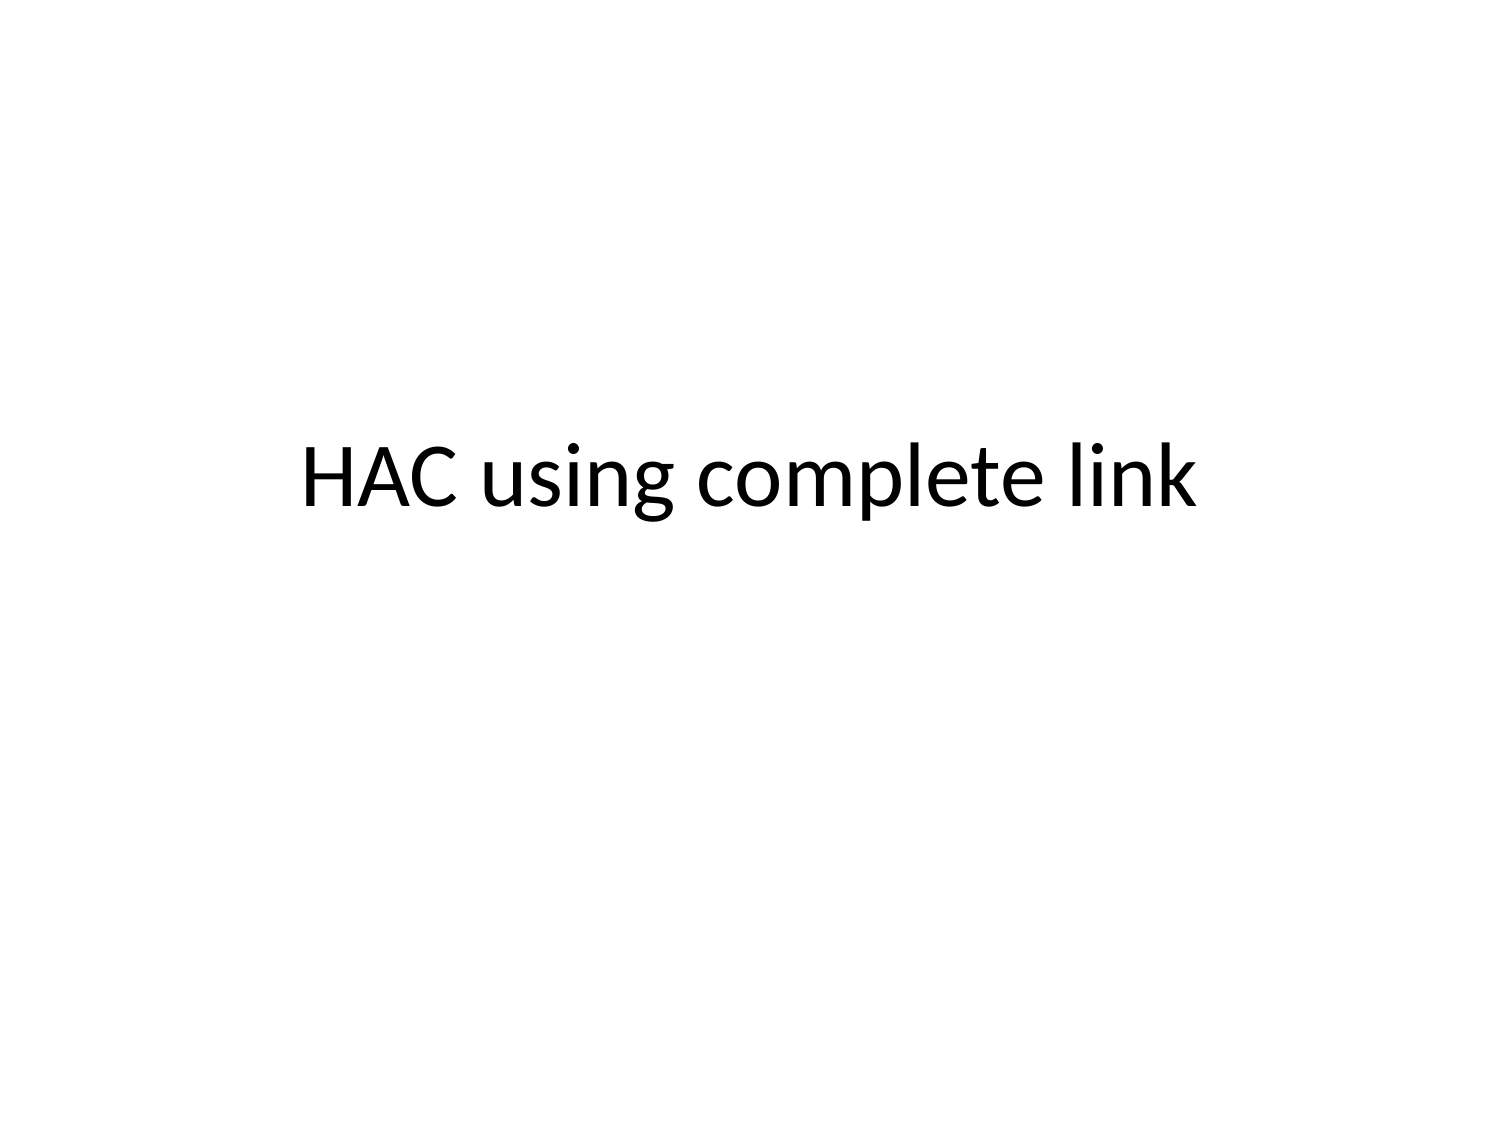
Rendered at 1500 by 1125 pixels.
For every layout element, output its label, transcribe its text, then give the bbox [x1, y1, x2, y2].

title HAC using complete link [112, 349, 1388, 591]
